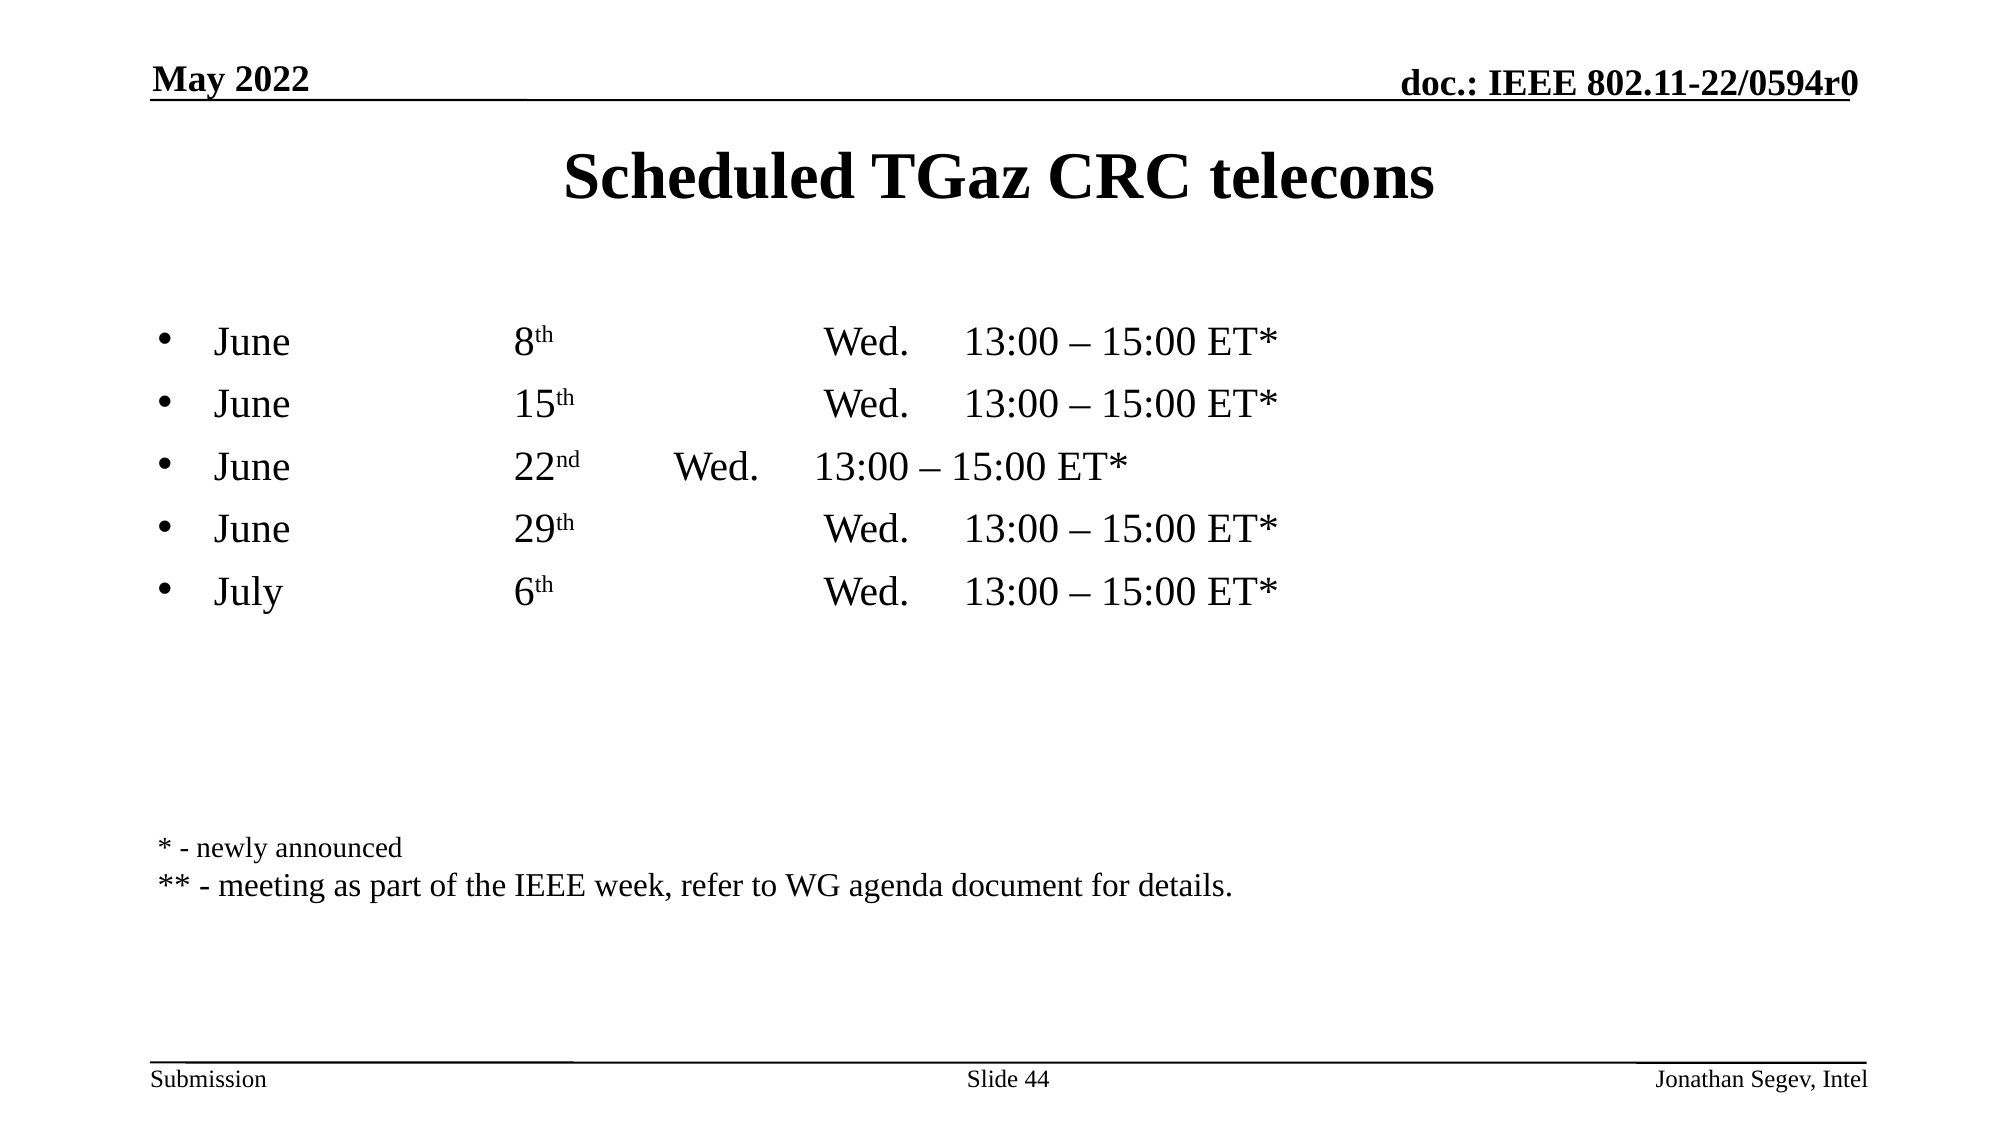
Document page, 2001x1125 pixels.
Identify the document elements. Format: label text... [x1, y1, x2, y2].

text_box June 8th Wed. 13:00 – 15:00 ET* June 15th Wed. 13:00 – 15:00 ET* June 22nd Wed. 13:00 – 15:00 ET* June 29th Wed. 13:00 – 15:00 ET* July 6th Wed. 13:00 – 15:00 ET* [142, 305, 1815, 629]
slide_number Slide 44 [950, 1061, 1067, 1123]
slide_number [152, 54, 563, 100]
footer Jonathan Segev, Intel [1171, 1061, 1869, 1093]
title Scheduled TGaz CRC telecons [149, 112, 1850, 232]
text_box * - newly announced ** - meeting as part of the IEEE week, refer to WG agenda document for details. [142, 785, 1897, 911]
